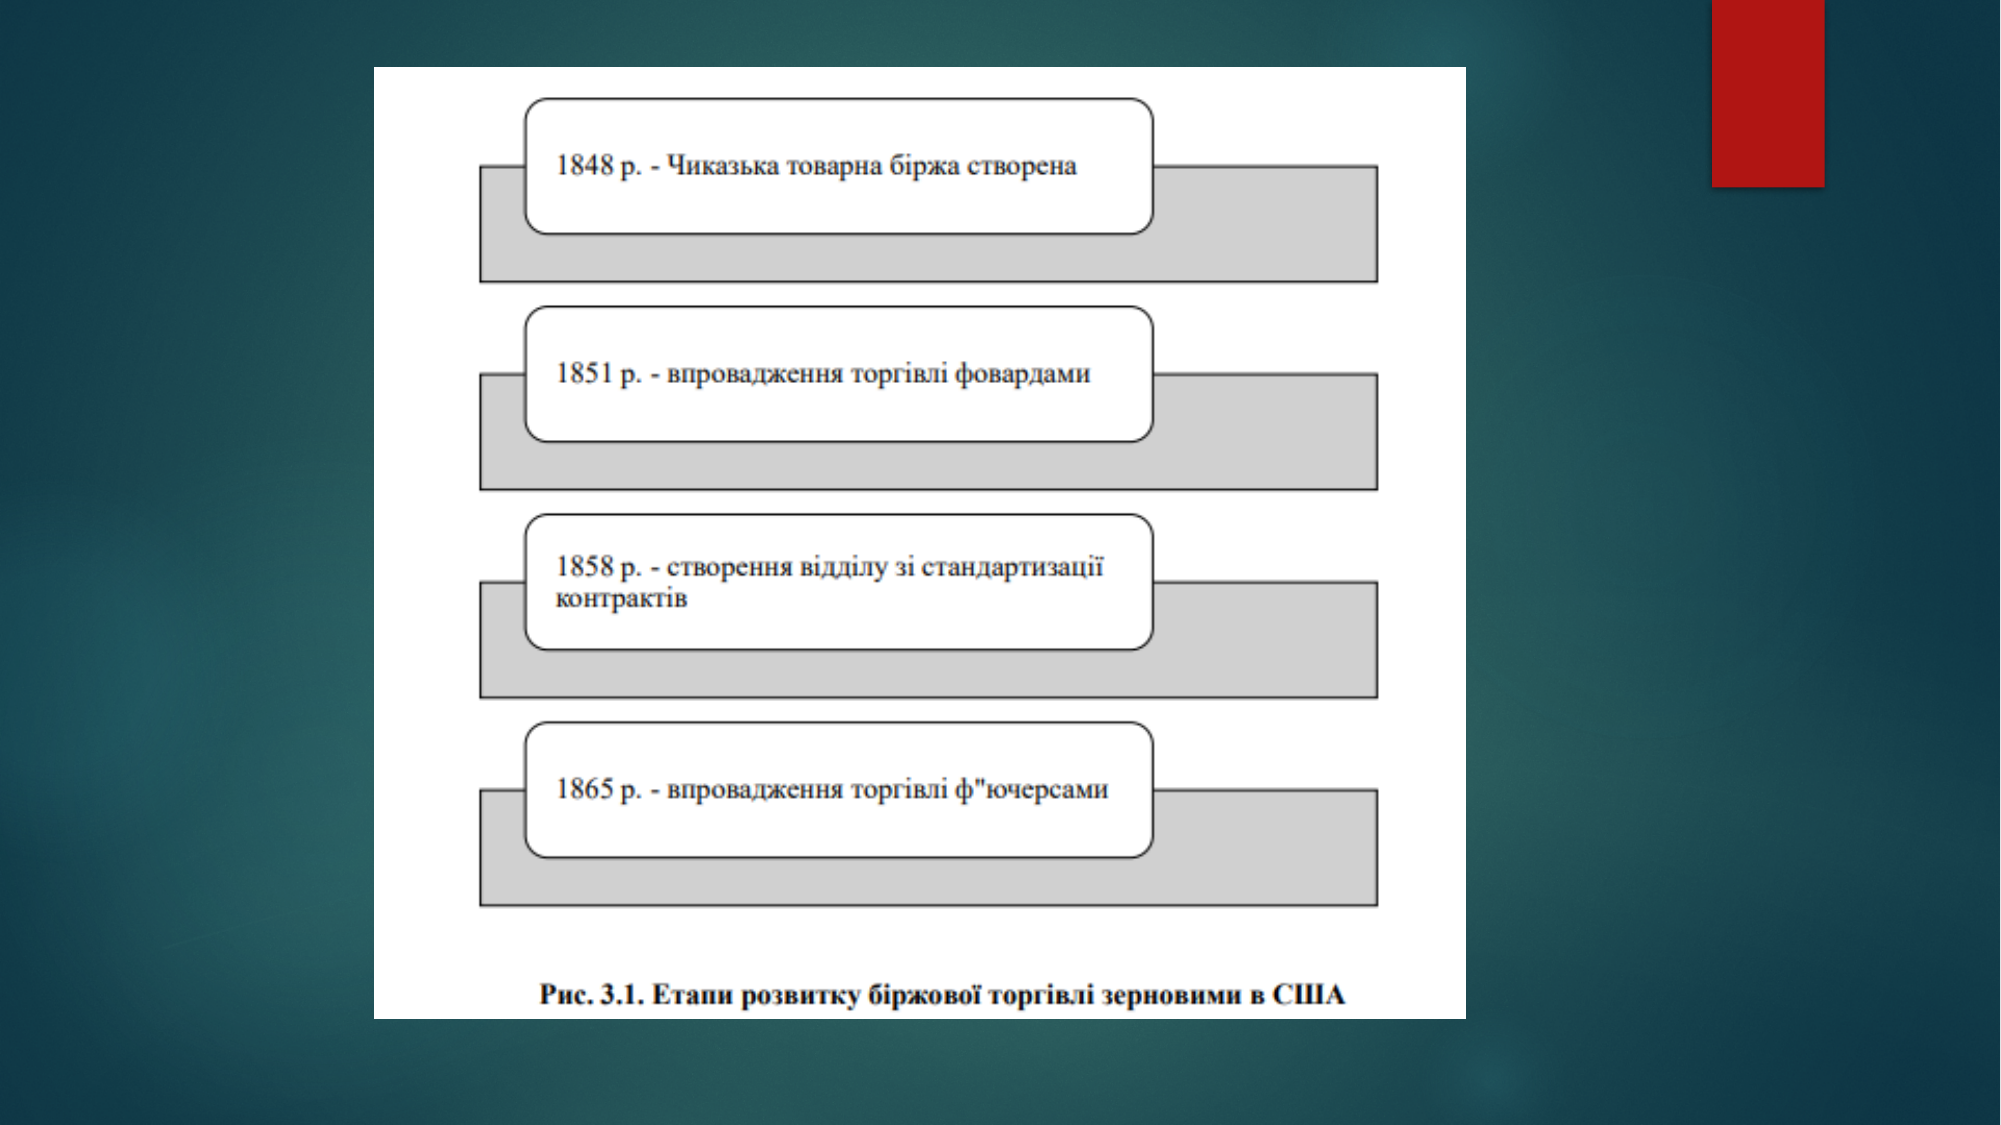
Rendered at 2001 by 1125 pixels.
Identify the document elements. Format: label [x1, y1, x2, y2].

picture [0, 0, 1576, 1125]
